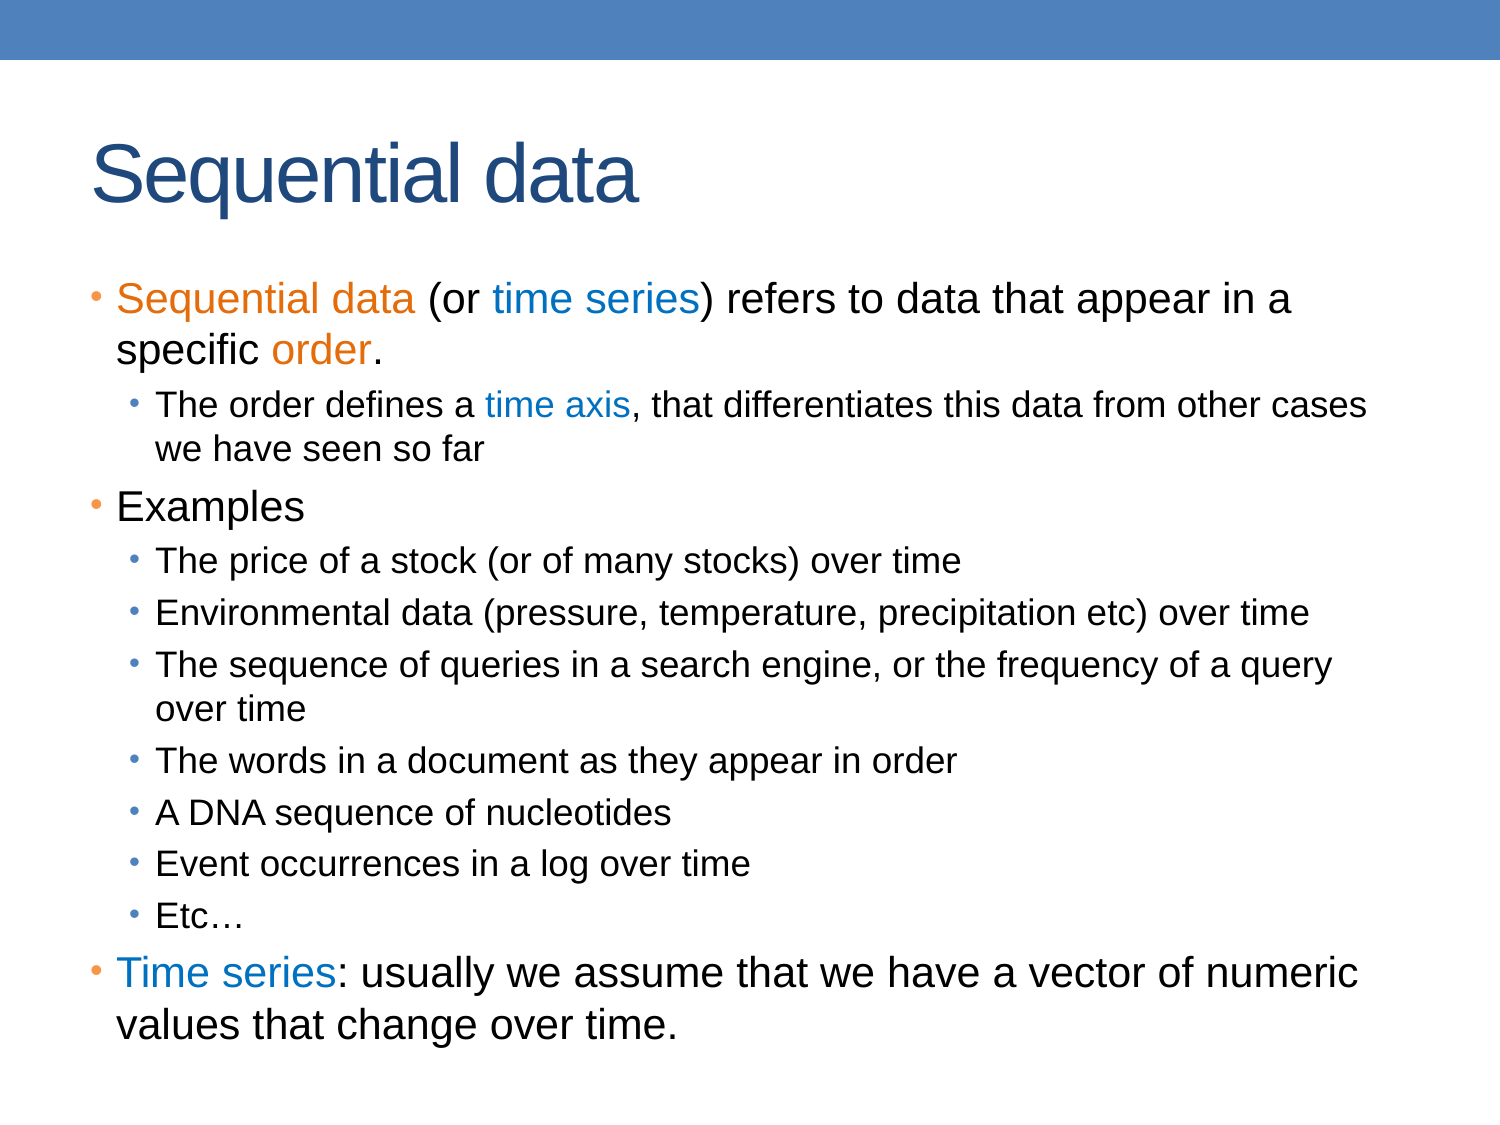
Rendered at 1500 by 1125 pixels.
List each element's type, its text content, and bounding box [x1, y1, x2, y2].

list Sequential data (or time series) refers to data that appear in a specific order. The order defines a time axis, that differentiates this data from other cases we have seen so far Examples The price of a stock (or of many stocks) over time Environmental data (pressure, temperature, precipitation etc) over time The sequence of queries in a search engine, or the frequency of a query over time The words in a document as they appear in order A DNA sequence of nucleotides Event occurrences in a log over time Etc… Time series: usually we assume that we have a vector of numeric values that change over time. [75, 262, 1425, 1063]
title Sequential data [75, 87, 1425, 250]
